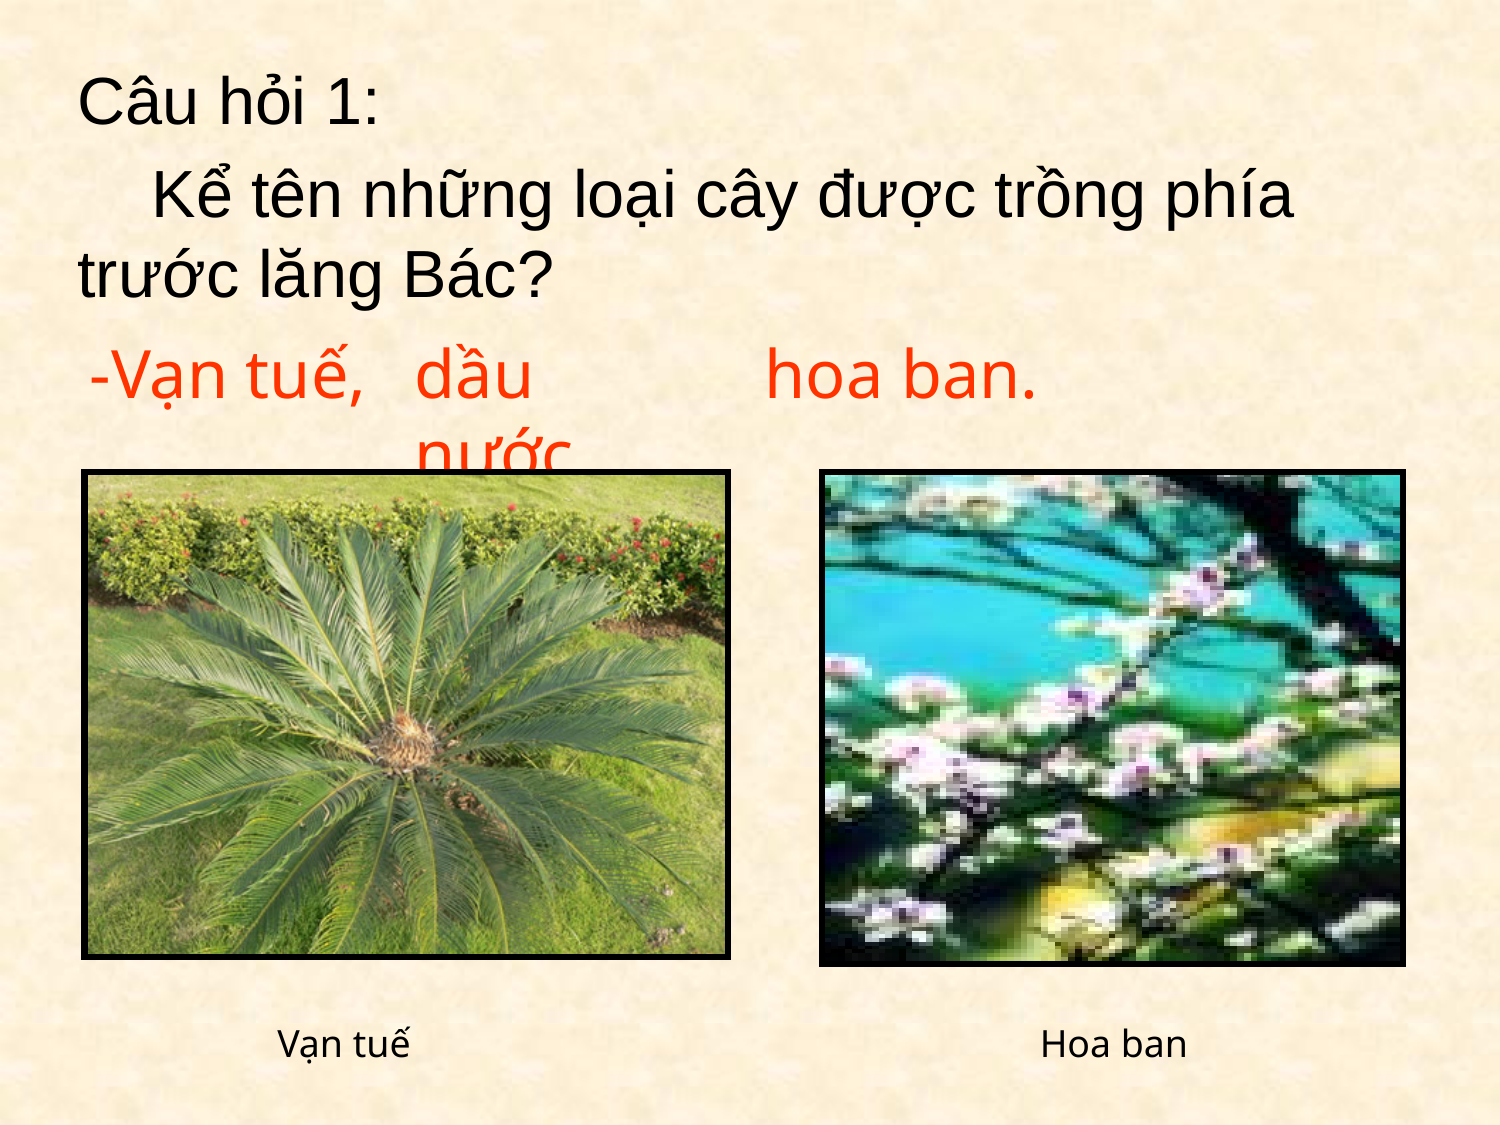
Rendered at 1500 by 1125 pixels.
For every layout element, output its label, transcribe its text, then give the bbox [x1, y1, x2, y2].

text_box -Vạn tuế, [74, 324, 388, 420]
text_box Hoa ban [1024, 1012, 1238, 1073]
text_box hoa ban. [750, 324, 1100, 420]
text_box Vạn tuế [262, 1012, 450, 1073]
picture [0, 0, 1500, 1125]
text_box dầu nước, [399, 324, 738, 500]
list Câu hỏi 1: Kể tên những loại cây được trồng phía trước lăng Bác? [62, 49, 1413, 363]
